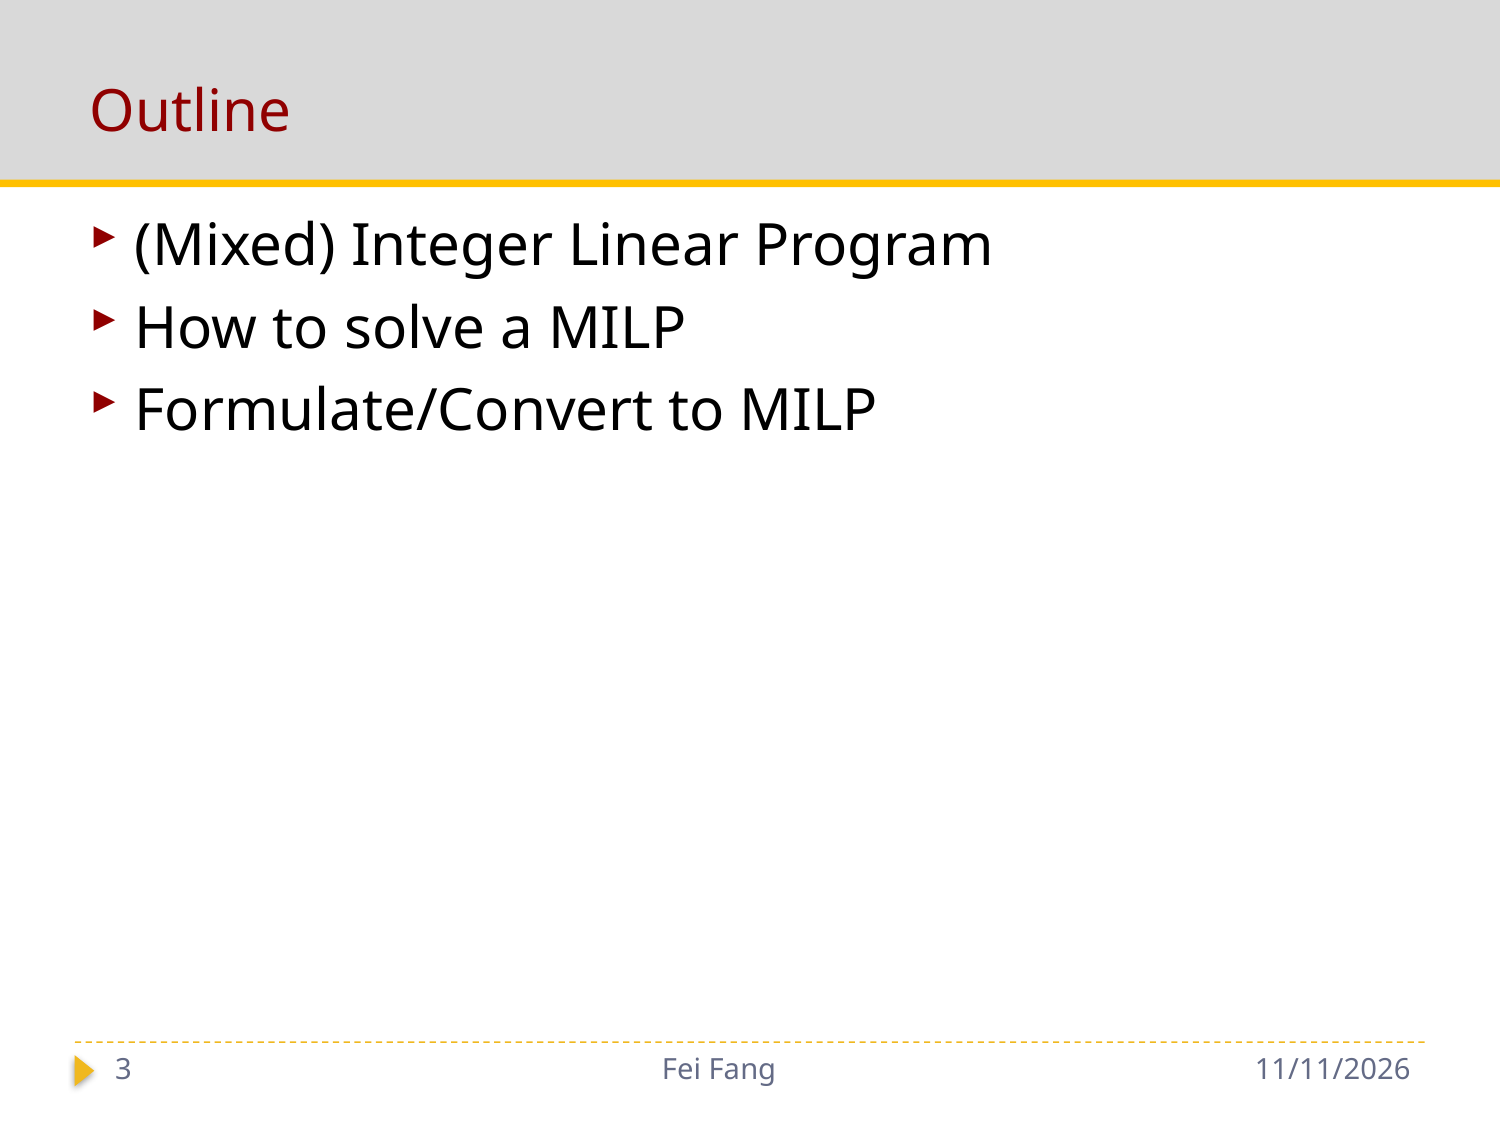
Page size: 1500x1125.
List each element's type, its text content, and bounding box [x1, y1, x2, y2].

slide_number 3 [100, 1042, 235, 1103]
title Outline [75, 24, 1425, 151]
list (Mixed) Integer Linear Program How to solve a MILP Formulate/Convert to MILP [75, 200, 1425, 1010]
footer Fei Fang [235, 1042, 1205, 1103]
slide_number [1205, 1042, 1426, 1103]
